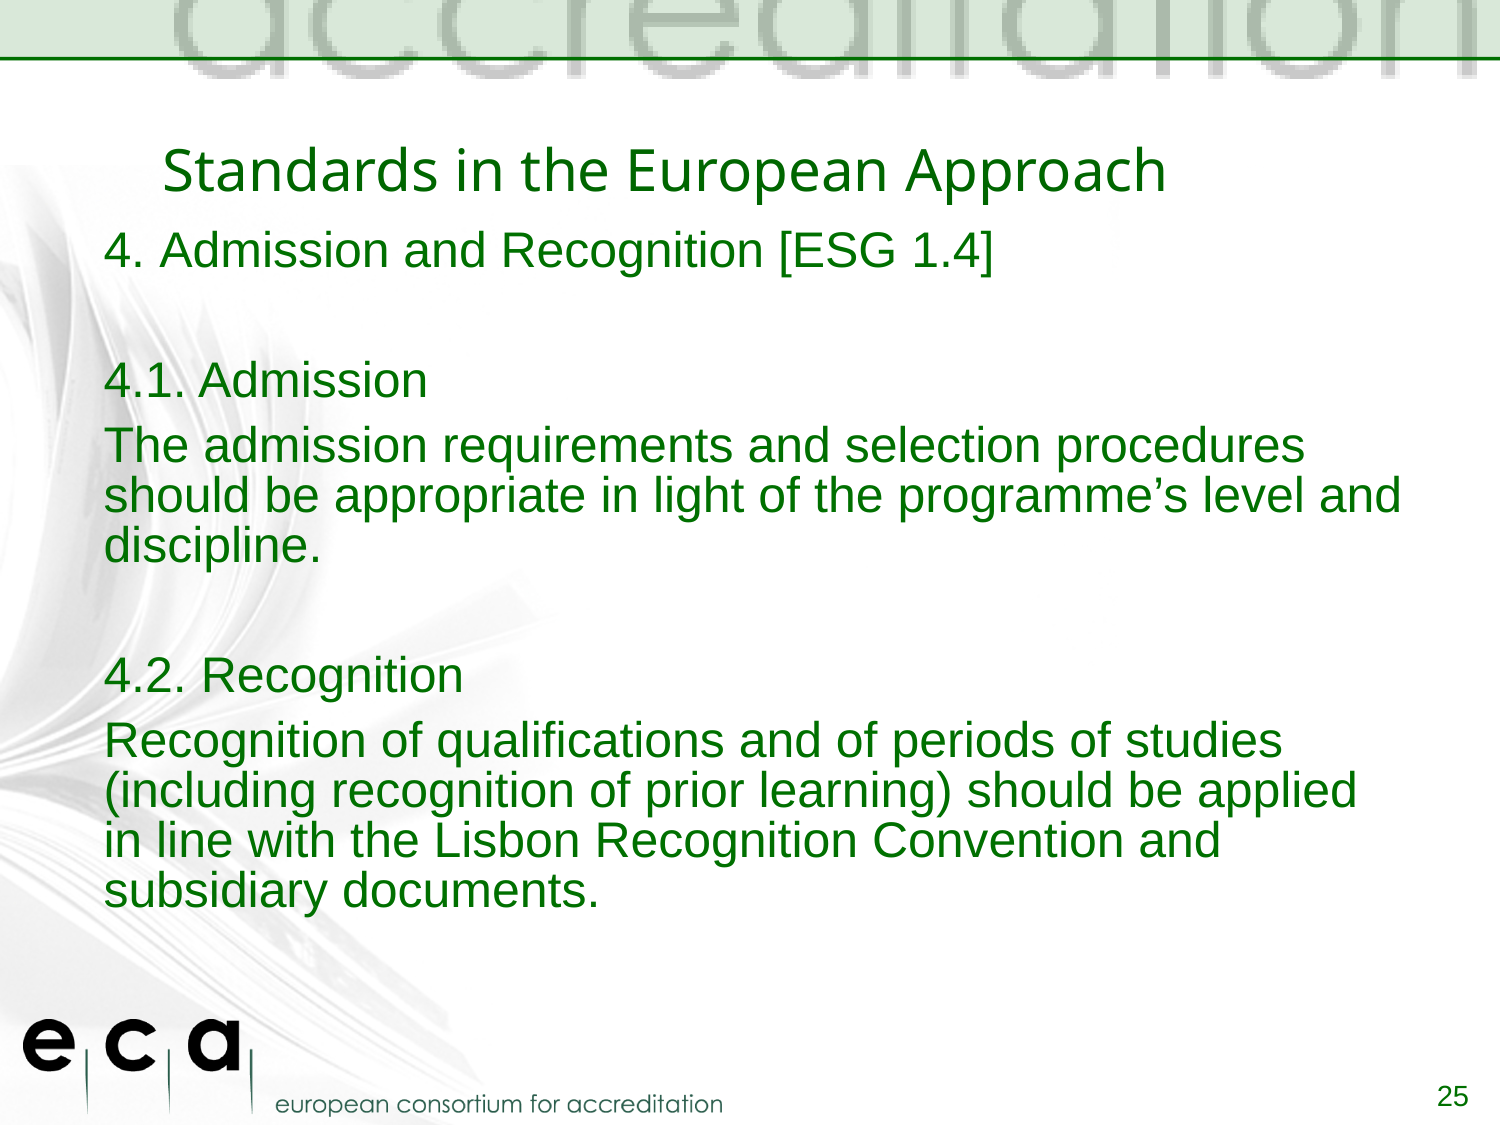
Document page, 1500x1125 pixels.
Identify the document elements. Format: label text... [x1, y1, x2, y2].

title Standards in the European Approach [147, 125, 1386, 220]
slide_number 25 [1371, 1026, 1459, 1102]
list 4. Admission and Recognition [ESG 1.4] 4.1. Admission The admission requirements and selection procedures should be appropriate in light of the programme’s level and discipline. 4.2. Recognition Recognition of qualifications and of periods of studies (including recognition of prior learning) should be applied in line with the Lisbon Recognition Convention and subsidiary documents. [88, 220, 1424, 985]
picture [0, 165, 1500, 1125]
